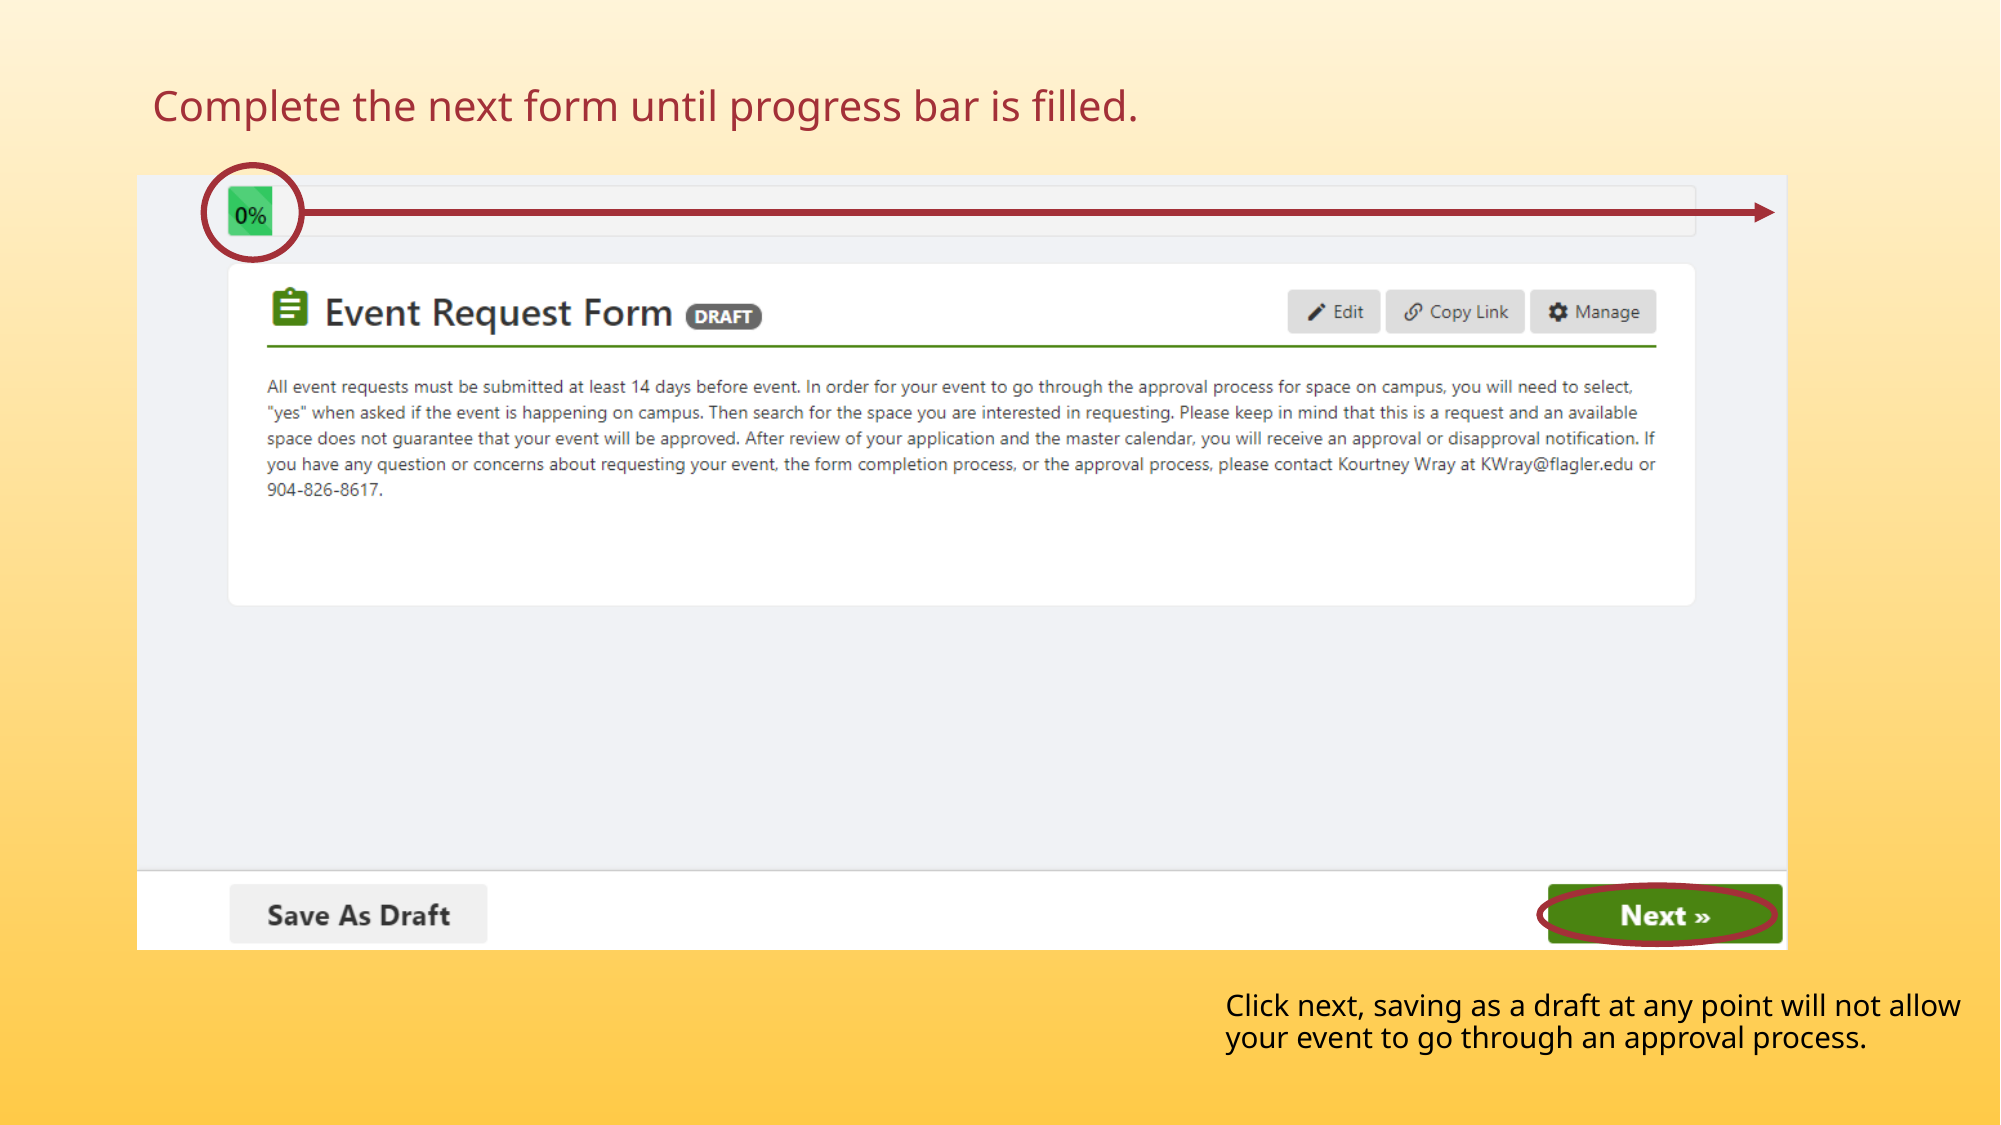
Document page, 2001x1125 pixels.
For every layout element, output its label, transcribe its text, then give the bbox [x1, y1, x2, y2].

picture [136, 174, 1788, 950]
text_box [221, 163, 284, 174]
list Complete the next form until progress bar is filled. [137, 62, 1863, 142]
text_box Click next, saving as a draft at any point will not allow your event to go through an approval process. [1210, 983, 2000, 1063]
